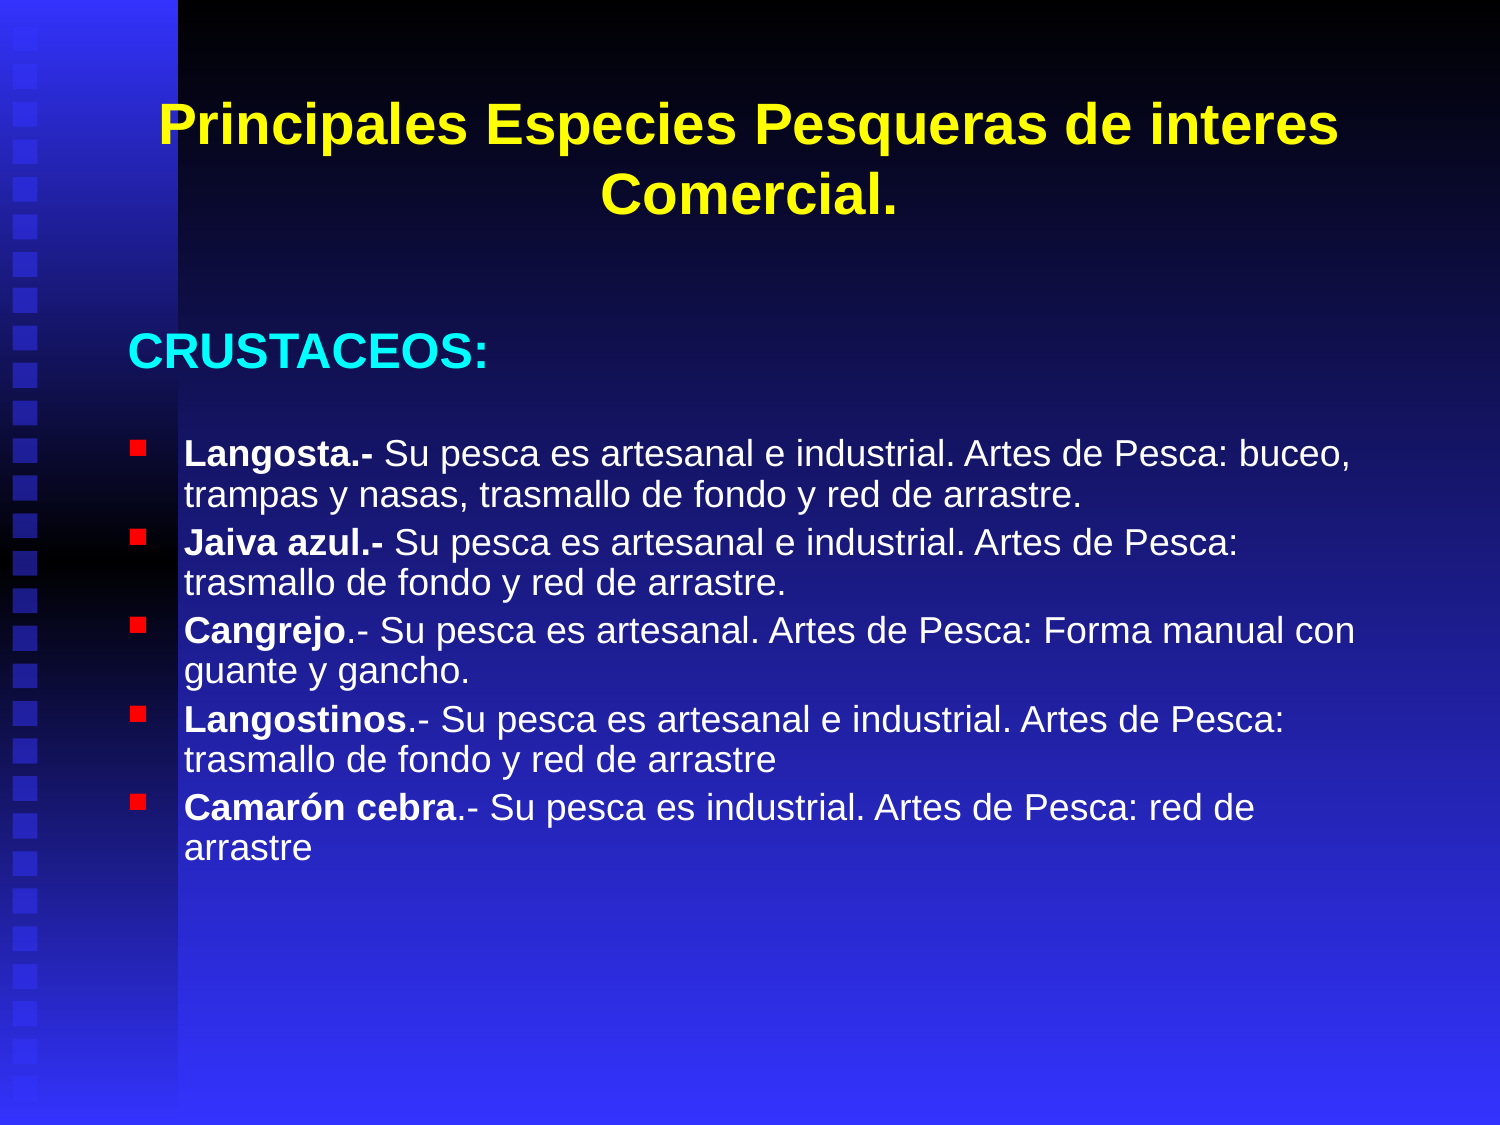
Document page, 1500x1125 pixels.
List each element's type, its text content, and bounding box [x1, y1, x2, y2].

list CRUSTACEOS: Langosta.- Su pesca es artesanal e industrial. Artes de Pesca: buceo, trampas y nasas, trasmallo de fondo y red de arrastre. Jaiva azul.- Su pesca es artesanal e industrial. Artes de Pesca: trasmallo de fondo y red de arrastre. Cangrejo.- Su pesca es artesanal. Artes de Pesca: Forma manual con guante y gancho. Langostinos.- Su pesca es artesanal e industrial. Artes de Pesca: trasmallo de fondo y red de arrastre Camarón cebra.- Su pesca es industrial. Artes de Pesca: red de arrastre [112, 262, 1388, 938]
title Principales Especies Pesqueras de interes Comercial. [112, 62, 1388, 251]
